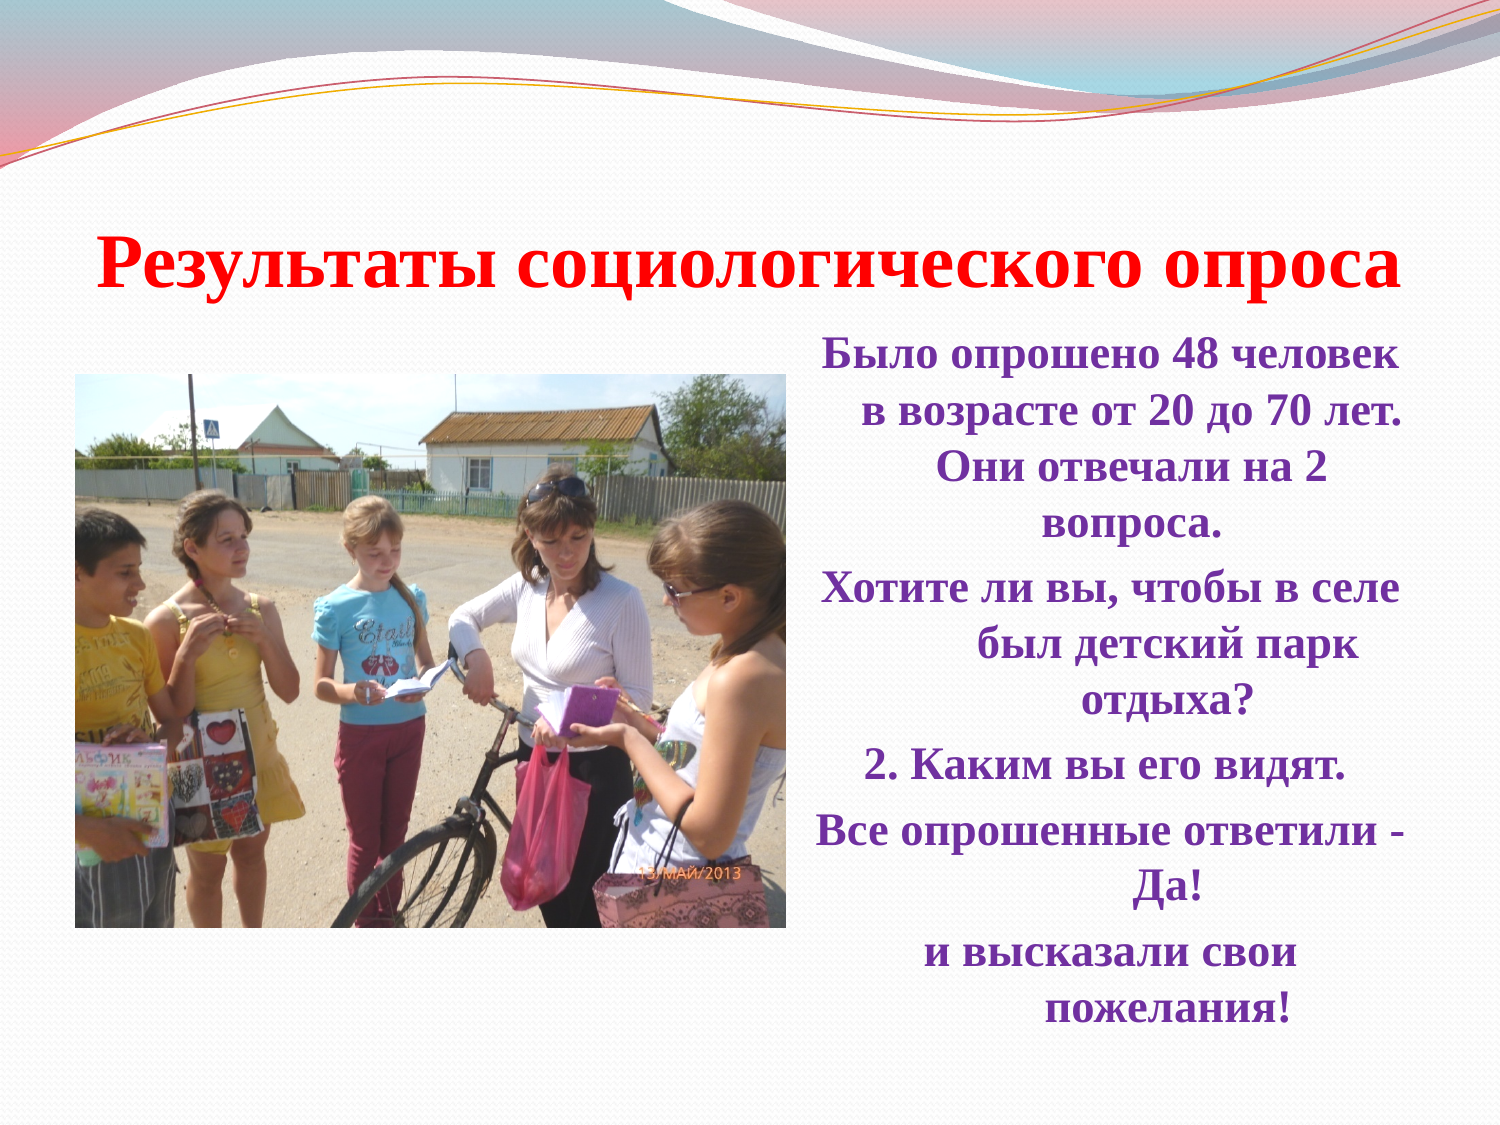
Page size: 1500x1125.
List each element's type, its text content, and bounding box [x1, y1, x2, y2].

list Было опрошено 48 человек в возрасте от 20 до 70 лет. Они отвечали на 2 вопроса. Хотите ли вы, чтобы в селе был детский парк отдыха? 2. Каким вы его видят. Все опрошенные ответили - Да! и высказали свои пожелания! [796, 314, 1425, 1043]
title Результаты социологического опроса [75, 115, 1425, 303]
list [74, 374, 786, 928]
